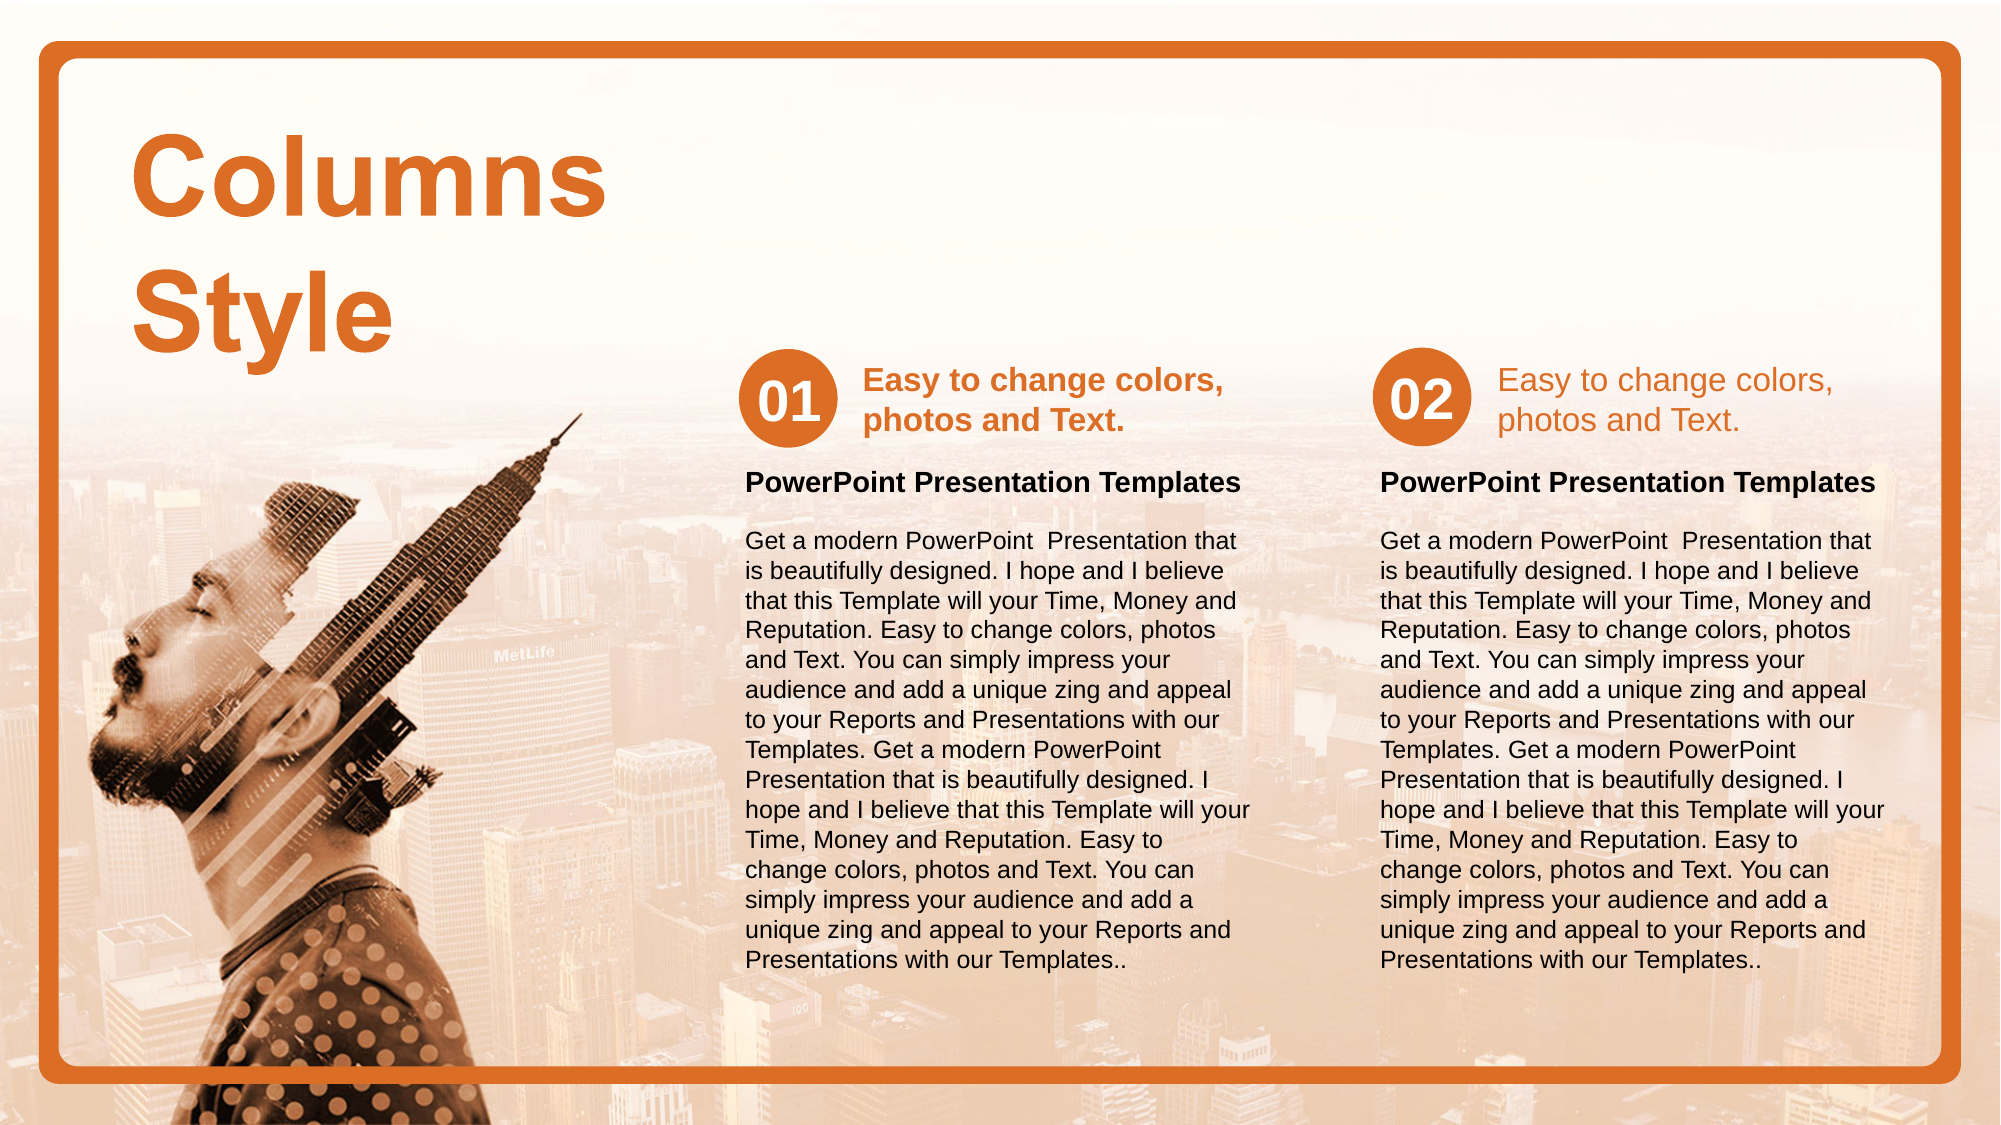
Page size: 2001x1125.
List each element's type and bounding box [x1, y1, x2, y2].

text_box [243, 292, 304, 375]
text_box [133, 133, 205, 218]
text_box [486, 155, 540, 216]
text_box [549, 155, 605, 217]
text_box [1365, 350, 1902, 987]
text_box [37, 40, 1963, 1085]
text_box [317, 157, 371, 217]
text_box [206, 272, 241, 353]
text_box [133, 269, 200, 353]
text_box [385, 155, 472, 216]
text_box [214, 155, 275, 217]
text_box [730, 350, 1268, 987]
picture [0, 0, 2001, 1125]
text_box [309, 270, 326, 352]
text_box [336, 291, 392, 353]
text_box [286, 135, 303, 216]
text_box [1404, 346, 1441, 350]
